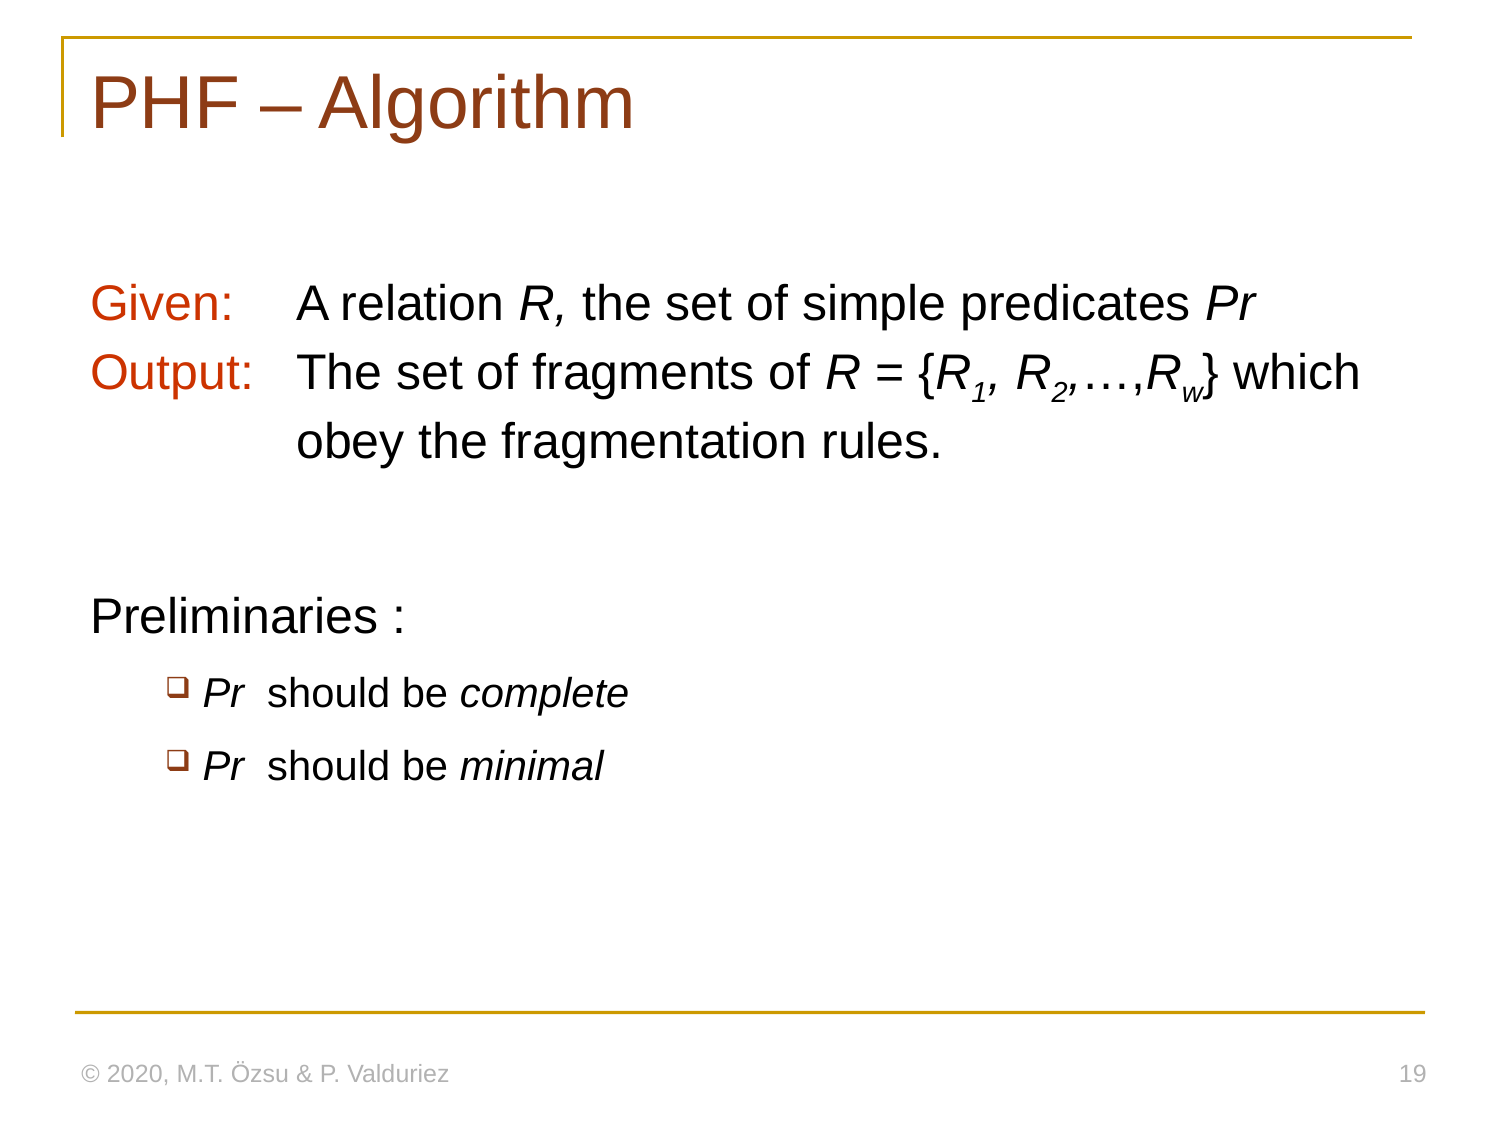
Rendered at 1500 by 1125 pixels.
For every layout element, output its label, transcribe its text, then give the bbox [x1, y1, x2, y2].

slide_number 19 [1104, 1042, 1442, 1103]
list Given: A relation R, the set of simple predicates Pr Output: The set of fragments of R = {R1, R2,…,Rw} which obey the fragmentation rules. Preliminaries : Pr should be complete Pr should be minimal [74, 262, 1426, 1006]
title PHF – Algorithm [74, 45, 1426, 233]
footer © 2020, M.T. Özsu & P. Valduriez [66, 1042, 573, 1103]
